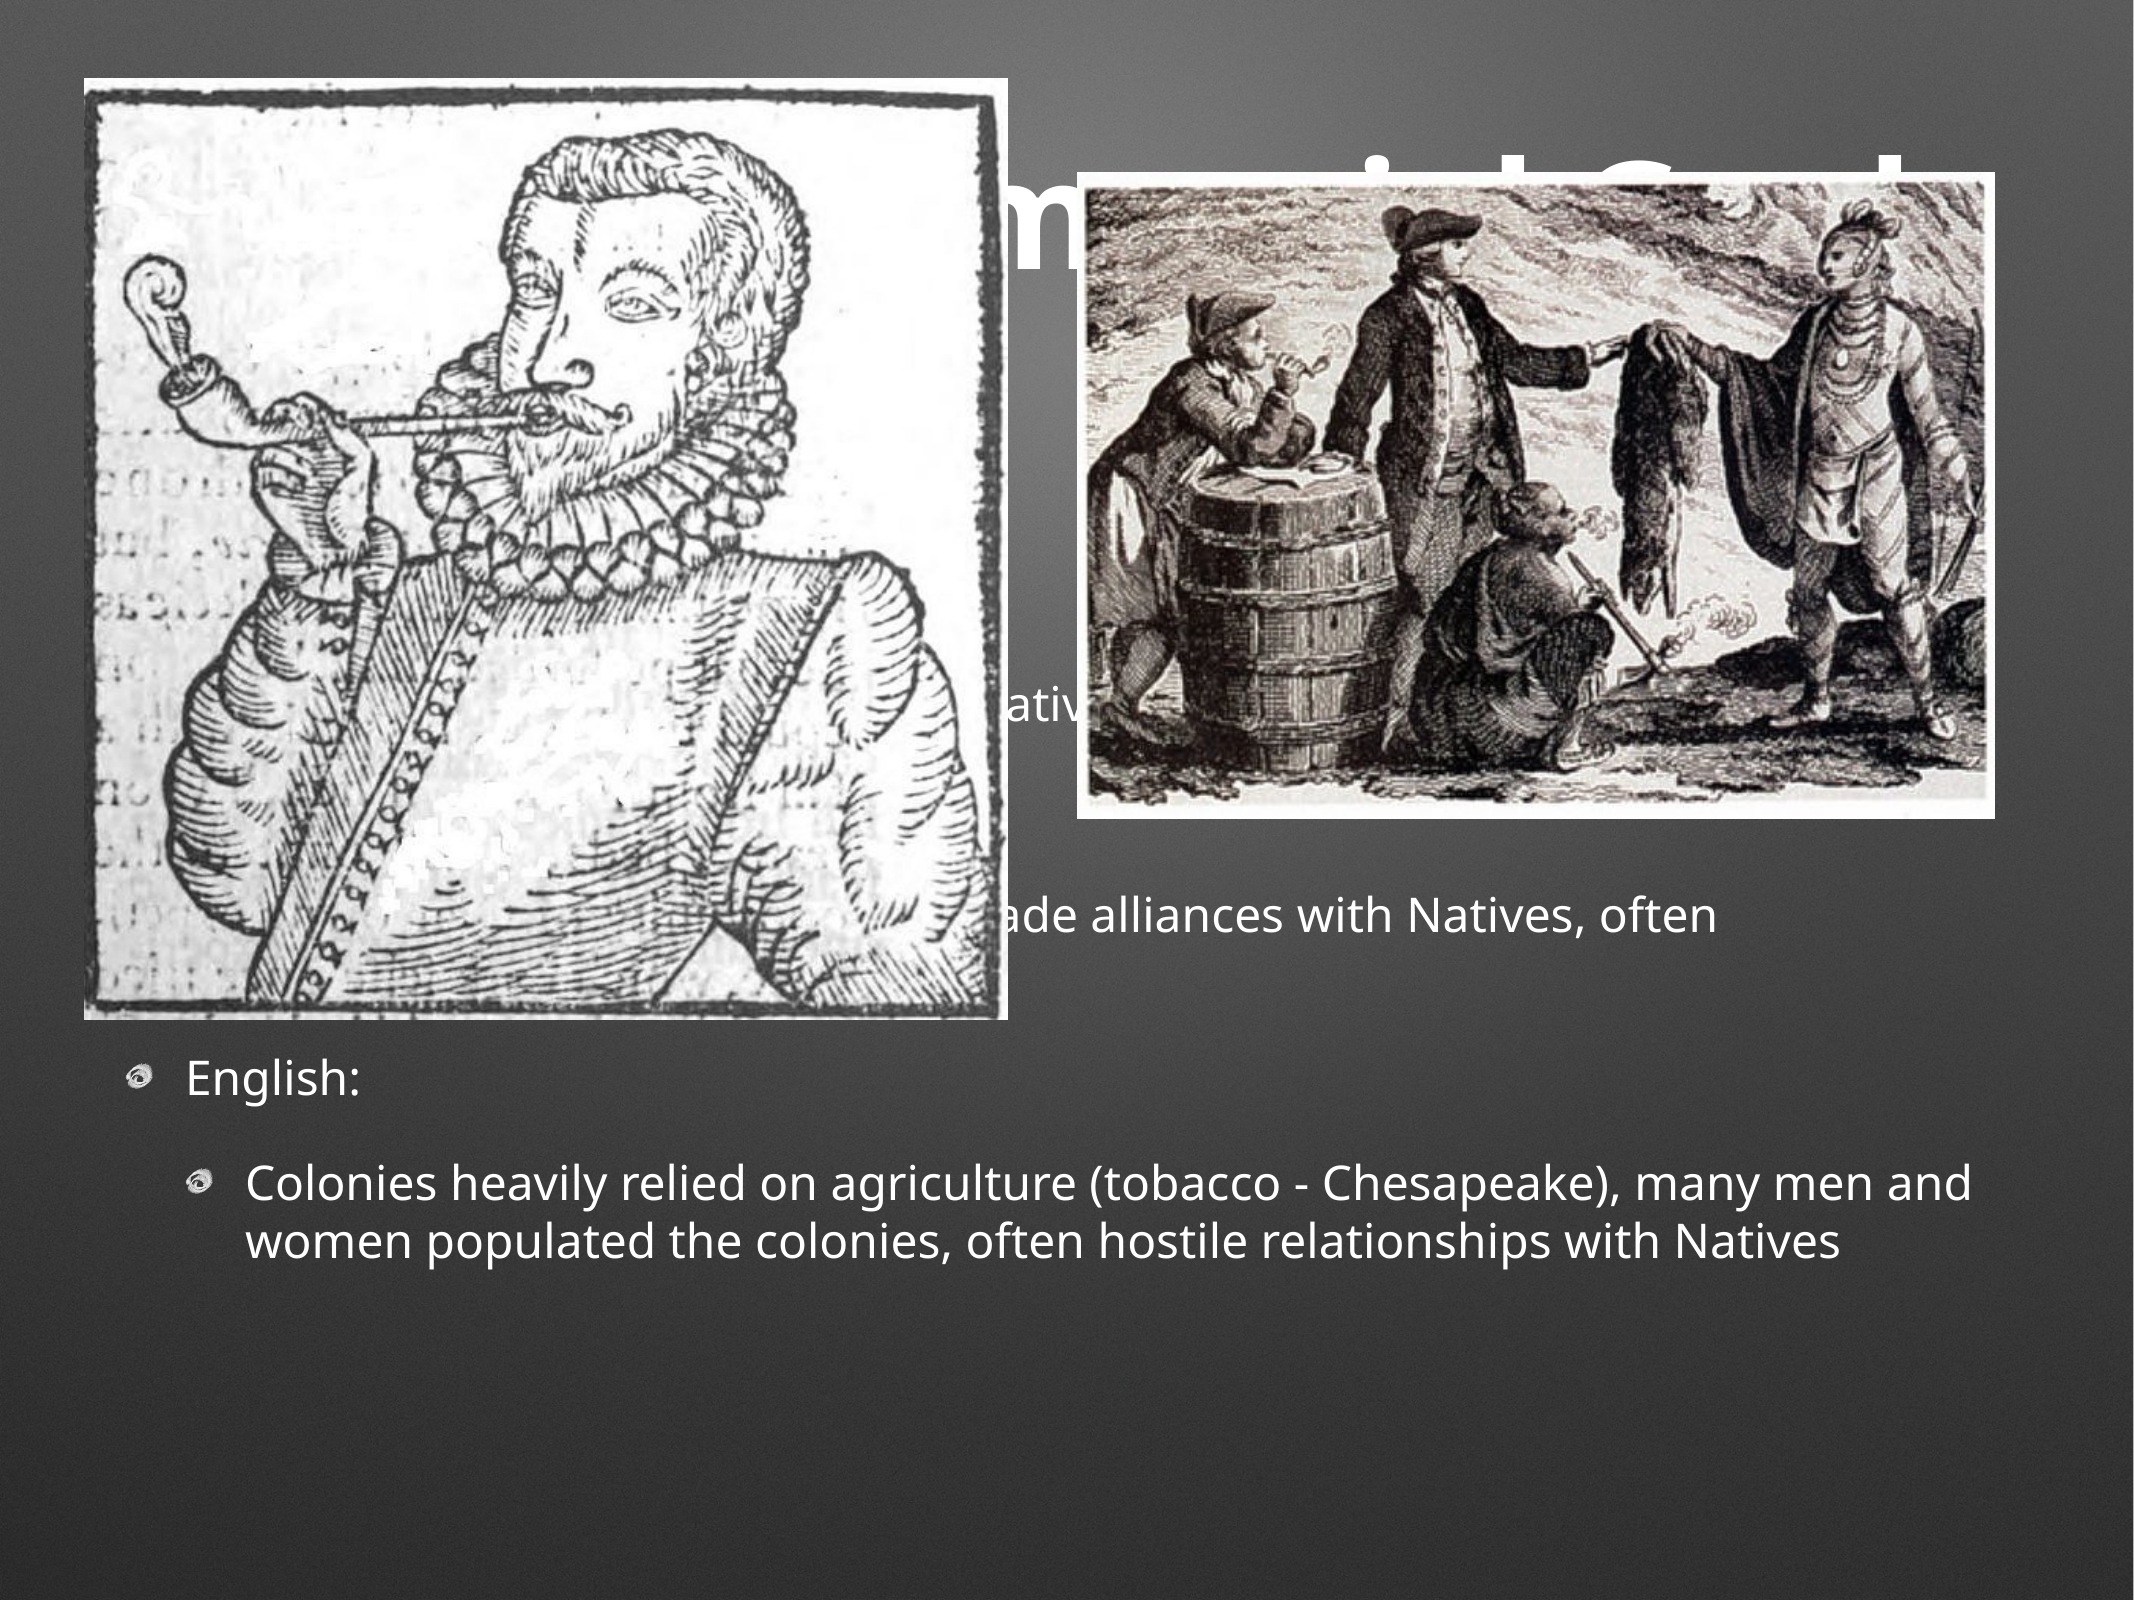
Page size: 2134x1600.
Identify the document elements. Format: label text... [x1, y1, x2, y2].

picture [0, 0, 2134, 1600]
title European Imperial Goals [124, 32, 2009, 386]
list Spanish: Tight control, sought to convert Natives and gain gold Dutch and French: Sent fewer settlers, established trade alliances with Natives, often intermarried, traded furs English: Colonies heavily relied on agriculture (tobacco - Chesapeake), many men and women populated the colonies, often hostile relationships with Natives [124, 395, 2009, 1441]
